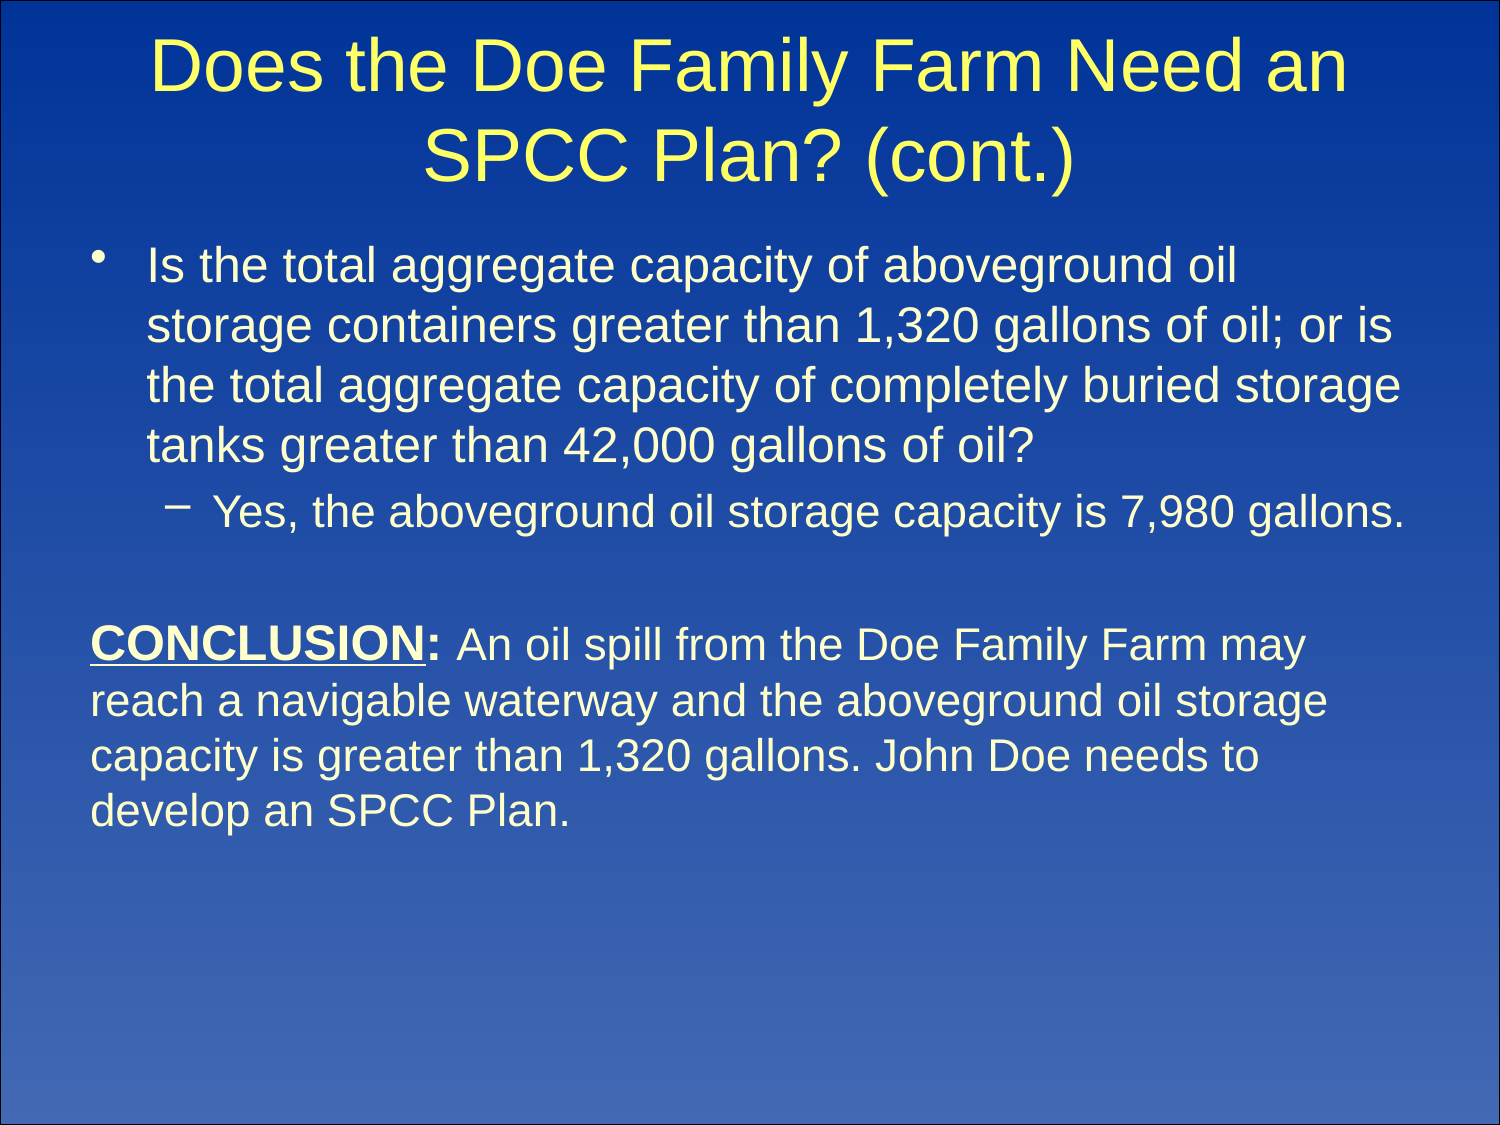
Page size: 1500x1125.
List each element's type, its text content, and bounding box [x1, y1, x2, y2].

list Is the total aggregate capacity of aboveground oil storage containers greater than 1,320 gallons of oil; or is the total aggregate capacity of completely buried storage tanks greater than 42,000 gallons of oil? Yes, the aboveground oil storage capacity is 7,980 gallons. CONCLUSION: An oil spill from the Doe Family Farm may reach a navigable waterway and the aboveground oil storage capacity is greater than 1,320 gallons. John Doe needs to develop an SPCC Plan. [75, 224, 1425, 968]
title Does the Doe Family Farm Need an SPCC Plan? (cont.) [75, 12, 1425, 200]
